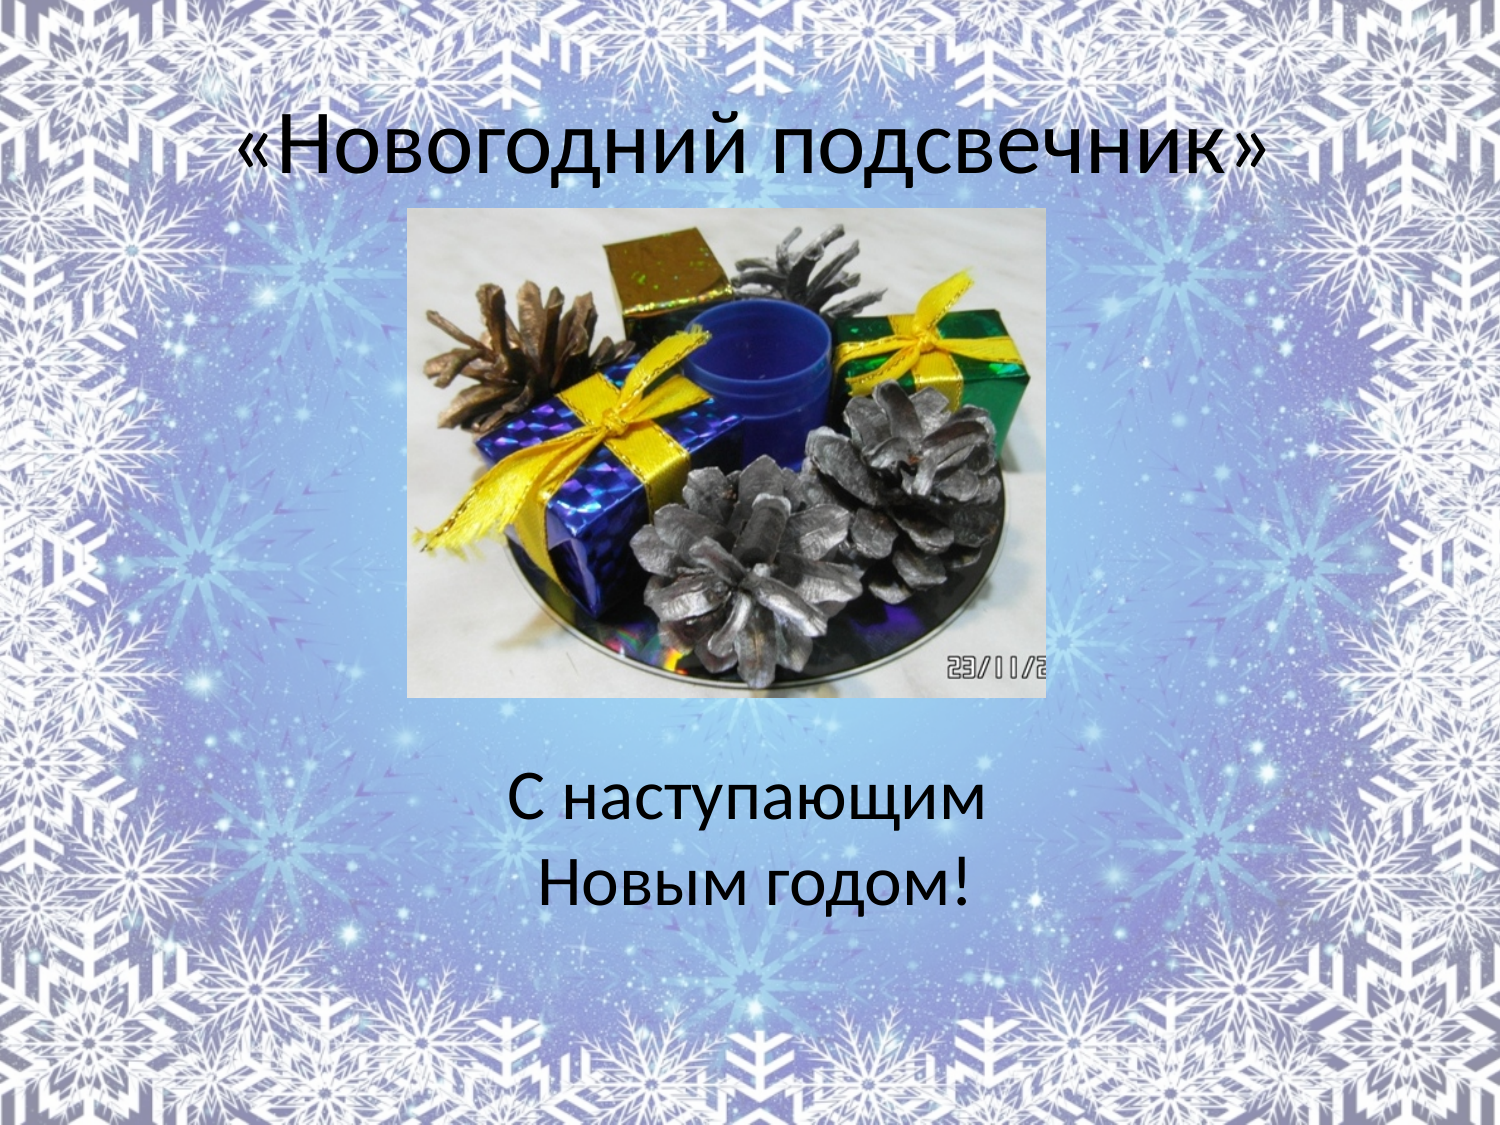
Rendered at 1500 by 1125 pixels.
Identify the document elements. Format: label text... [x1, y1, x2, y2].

picture [407, 207, 1046, 698]
text_box С наступающим Новым годом! [80, 739, 1431, 928]
title «Новогодний подсвечник» [76, 42, 1427, 231]
